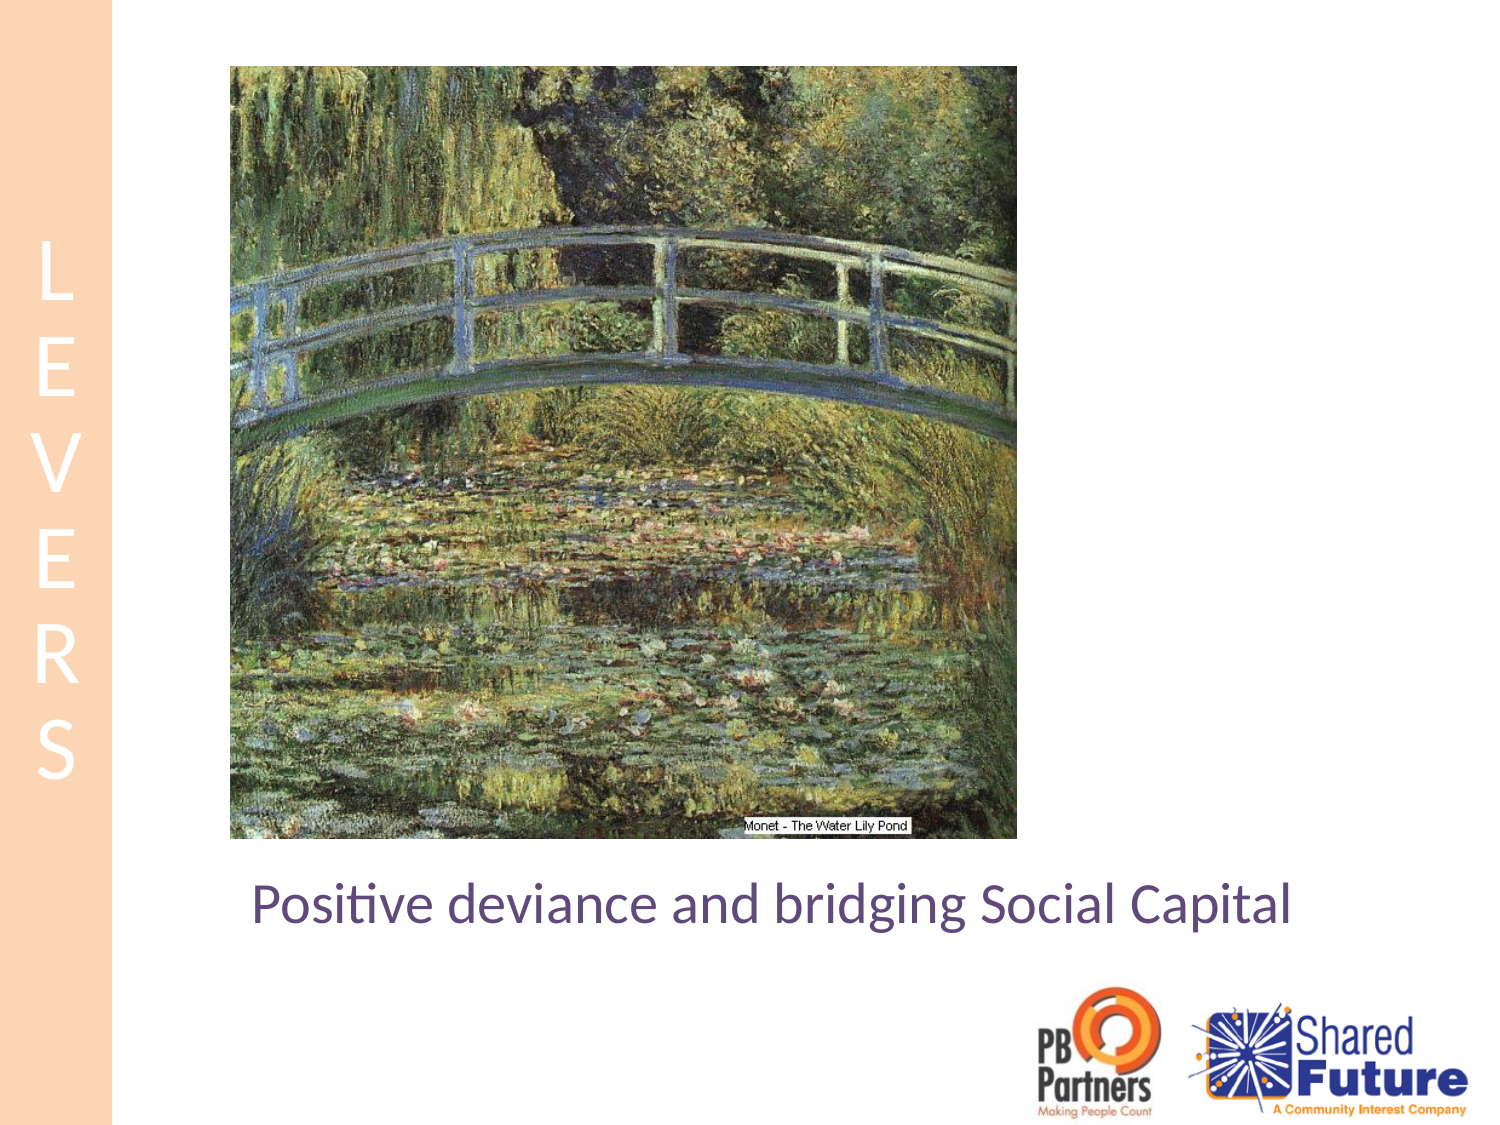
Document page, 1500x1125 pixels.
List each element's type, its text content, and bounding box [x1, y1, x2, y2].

text_box LEVERS [0, 0, 113, 1125]
picture [1033, 981, 1164, 1125]
picture [1174, 999, 1500, 1125]
text_box Positive deviance and bridging Social Capital [236, 857, 1309, 943]
picture [229, 66, 1018, 839]
